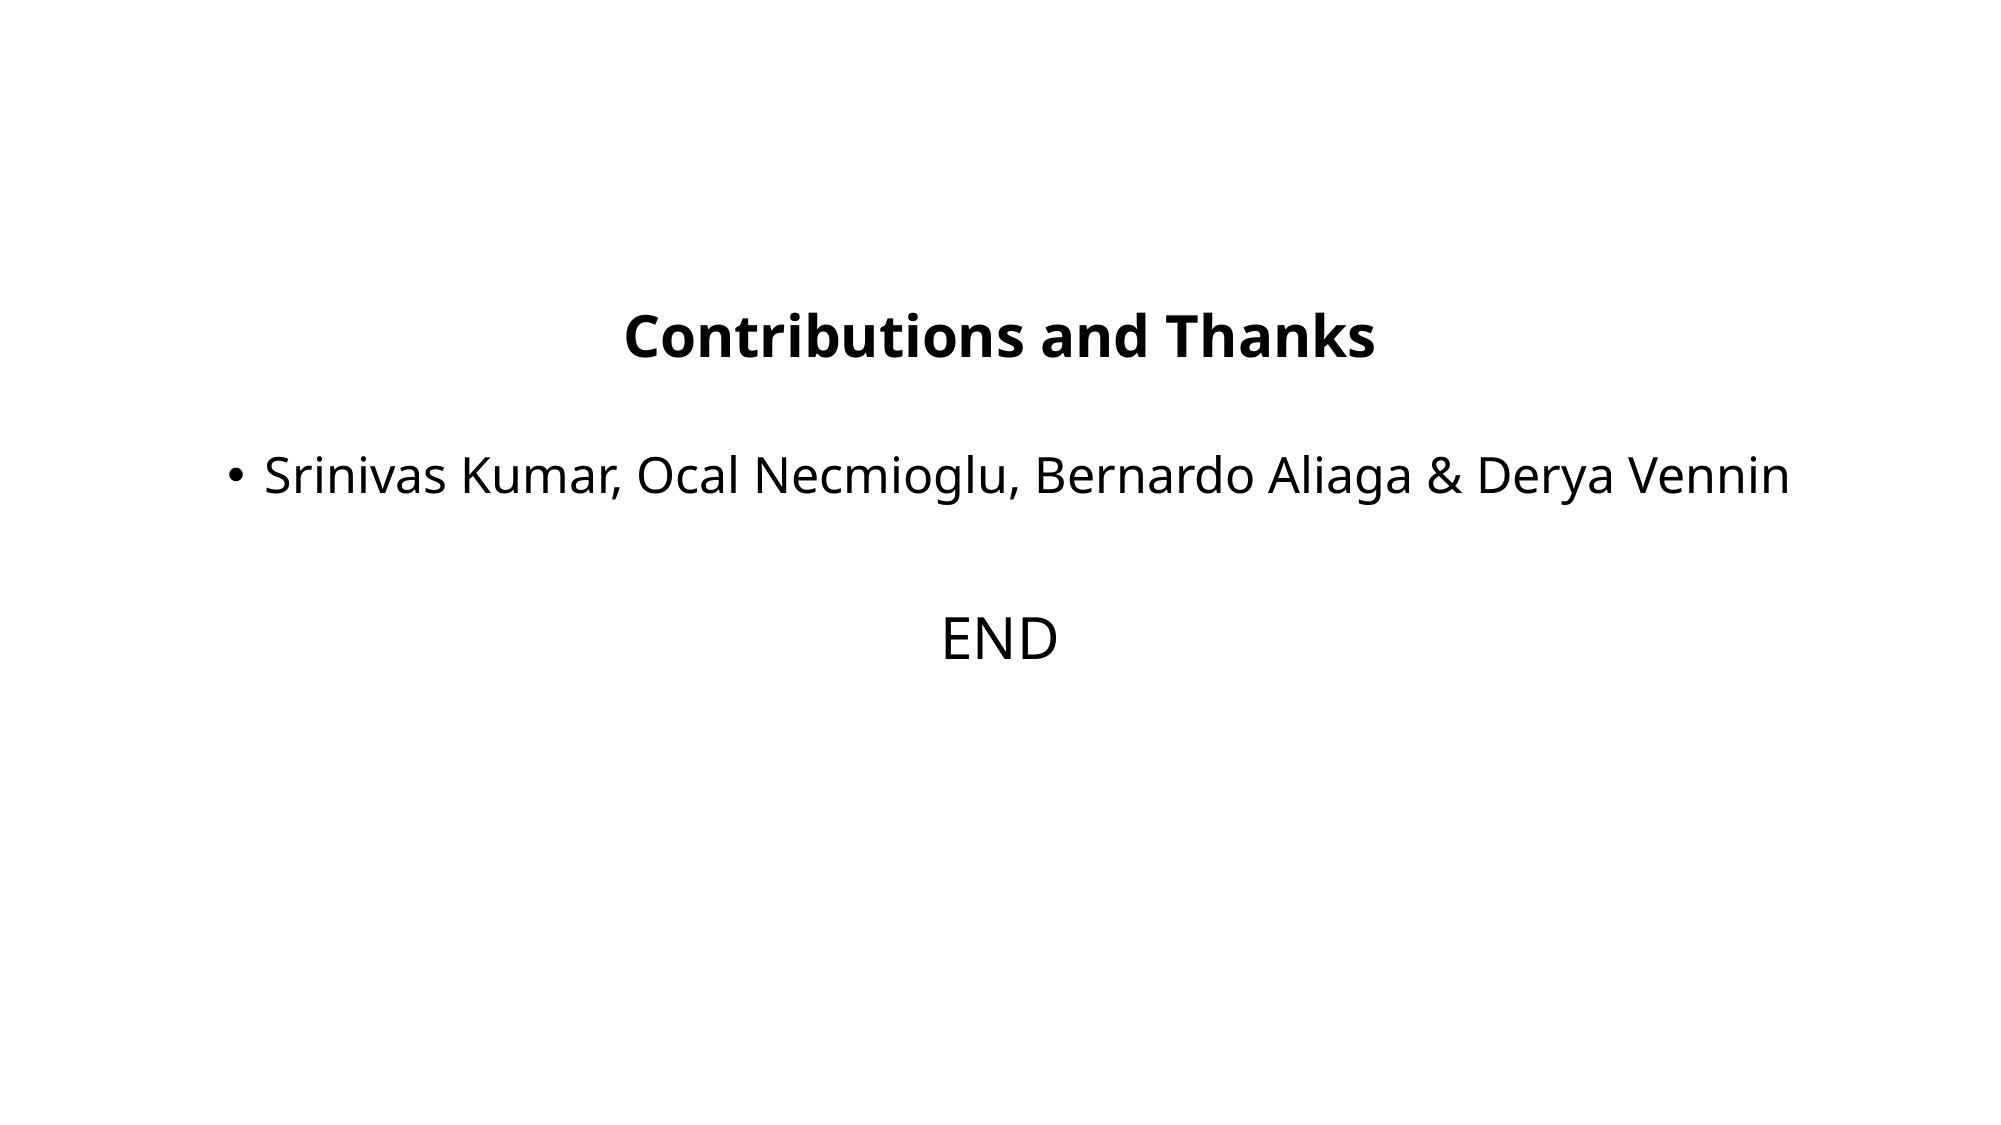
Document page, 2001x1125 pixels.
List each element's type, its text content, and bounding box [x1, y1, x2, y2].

list Contributions and Thanks Srinivas Kumar, Ocal Necmioglu, Bernardo Aliaga & Derya Vennin END [137, 299, 1863, 1014]
